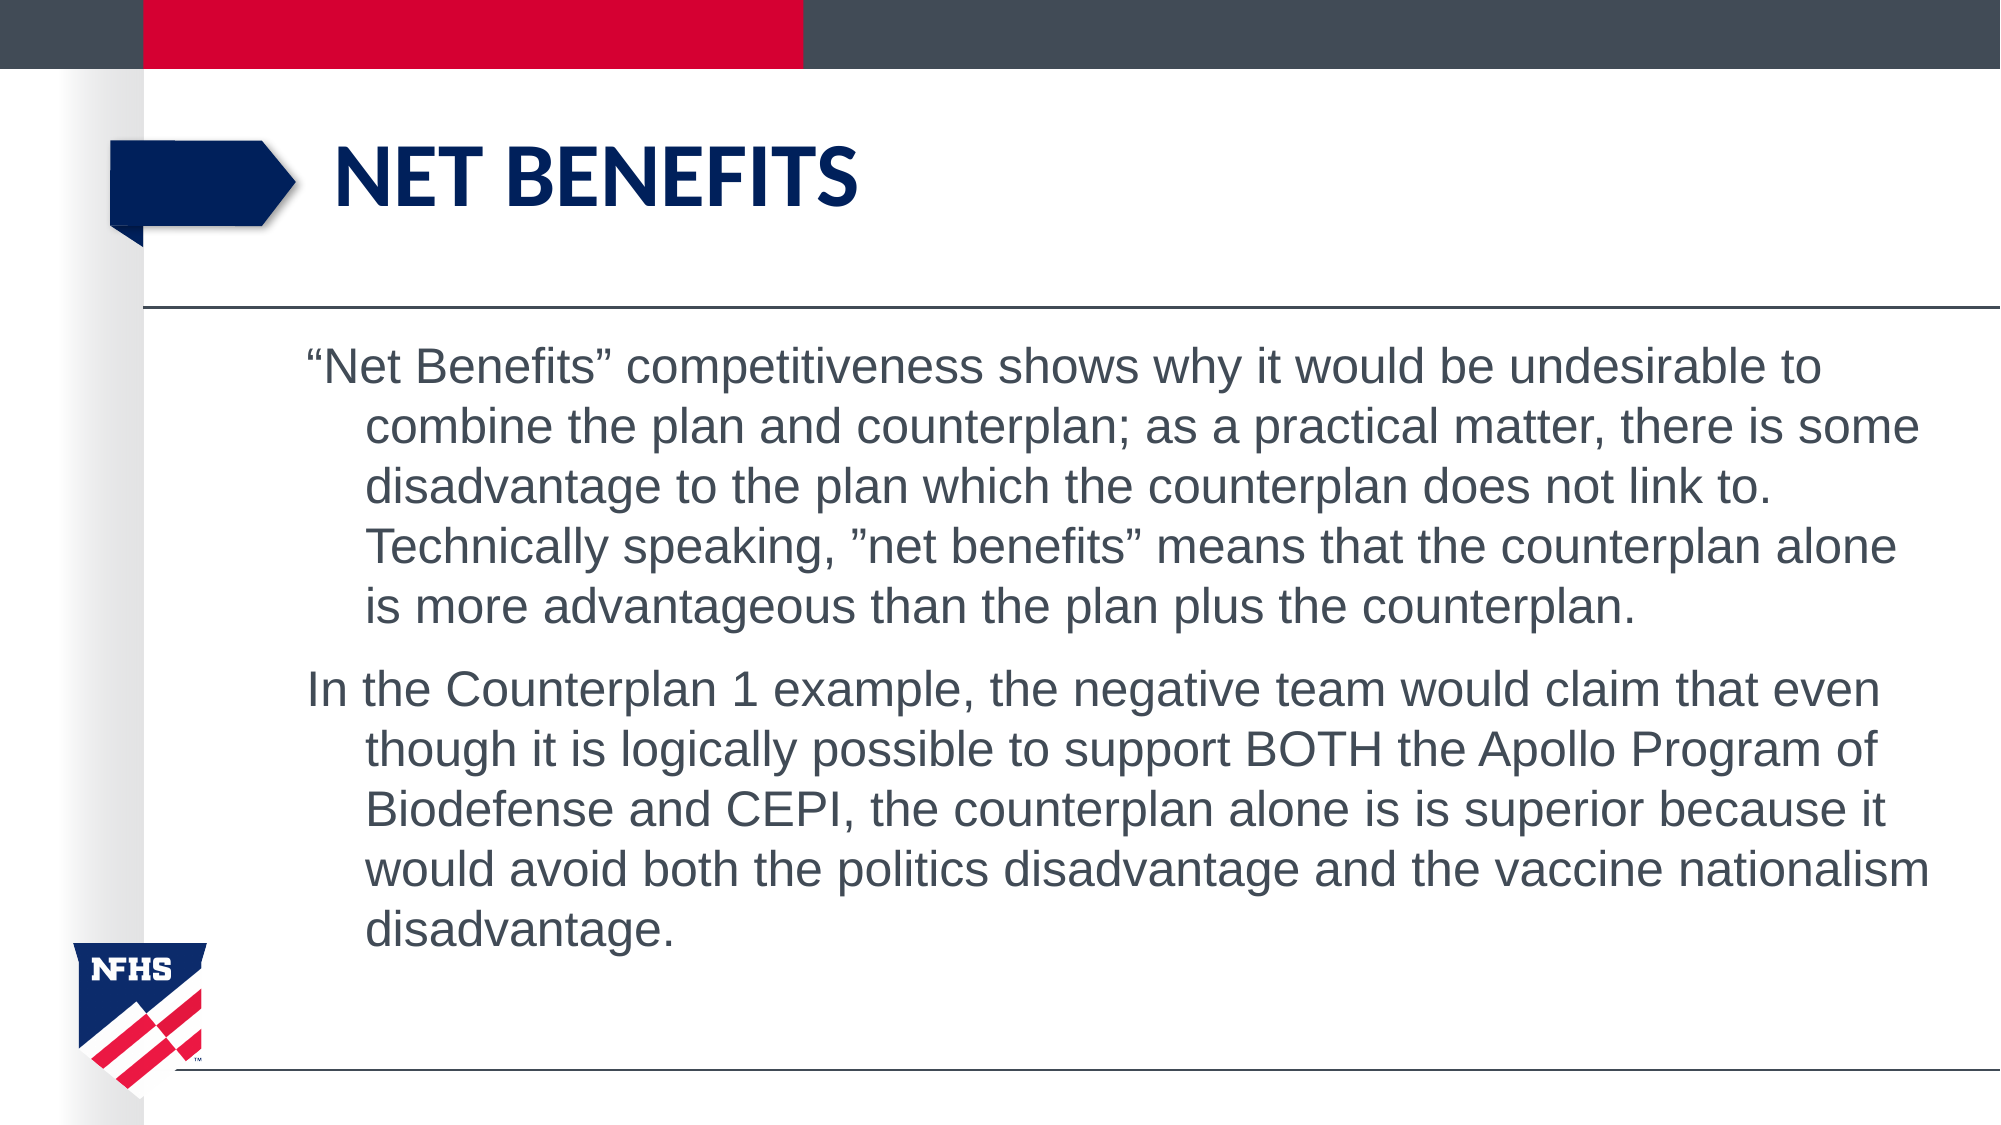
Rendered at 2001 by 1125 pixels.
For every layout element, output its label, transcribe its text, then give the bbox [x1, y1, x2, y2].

picture [73, 943, 207, 1099]
list “Net Benefits” competitiveness shows why it would be undesirable to combine the plan and counterplan; as a practical matter, there is some disadvantage to the plan which the counterplan does not link to. Technically speaking, ”net benefits” means that the counterplan alone is more advantageous than the plan plus the counterplan. In the Counterplan 1 example, the negative team would claim that even though it is logically possible to support BOTH the Apollo Program of Biodefense and CEPI, the counterplan alone is is superior because it would avoid both the politics disadvantage and the vaccine nationalism disadvantage. [245, 326, 1964, 1039]
title net benefits [318, 85, 1964, 285]
